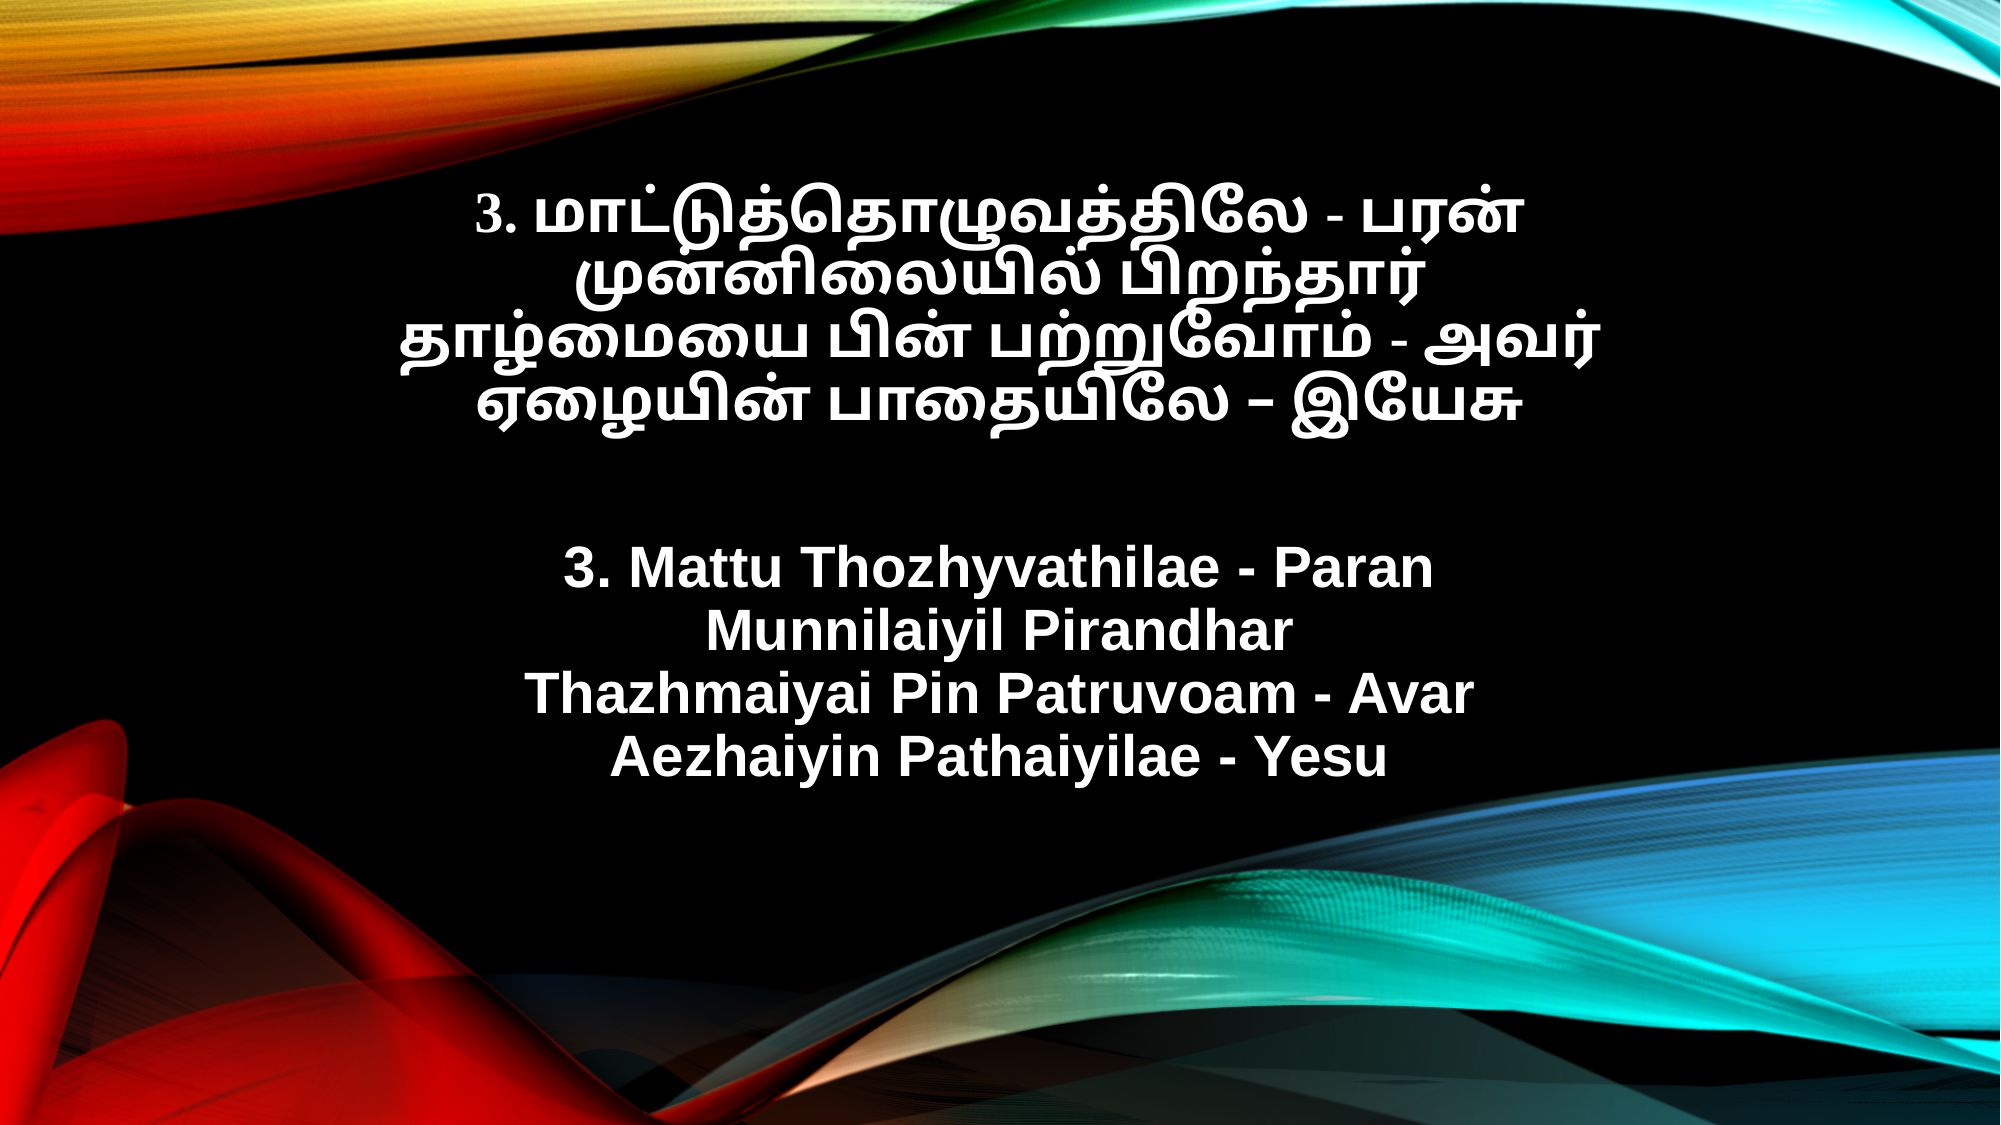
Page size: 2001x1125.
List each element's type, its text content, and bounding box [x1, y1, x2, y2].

subtitle 3. மாட்டுத்தொழுவத்திலே - பரன் முன்னிலையில் பிறந்தார் தாழ்மையை பின் பற்றுவோம் - அவர் ஏழையின் பாதையிலே – இயேசு 3. Mattu Thozhyvathilae - Paran Munnilaiyil Pirandhar Thazhmaiyai Pin Patruvoam - Avar Aezhaiyin Pathaiyilae - Yesu [0, 0, 2000, 1125]
